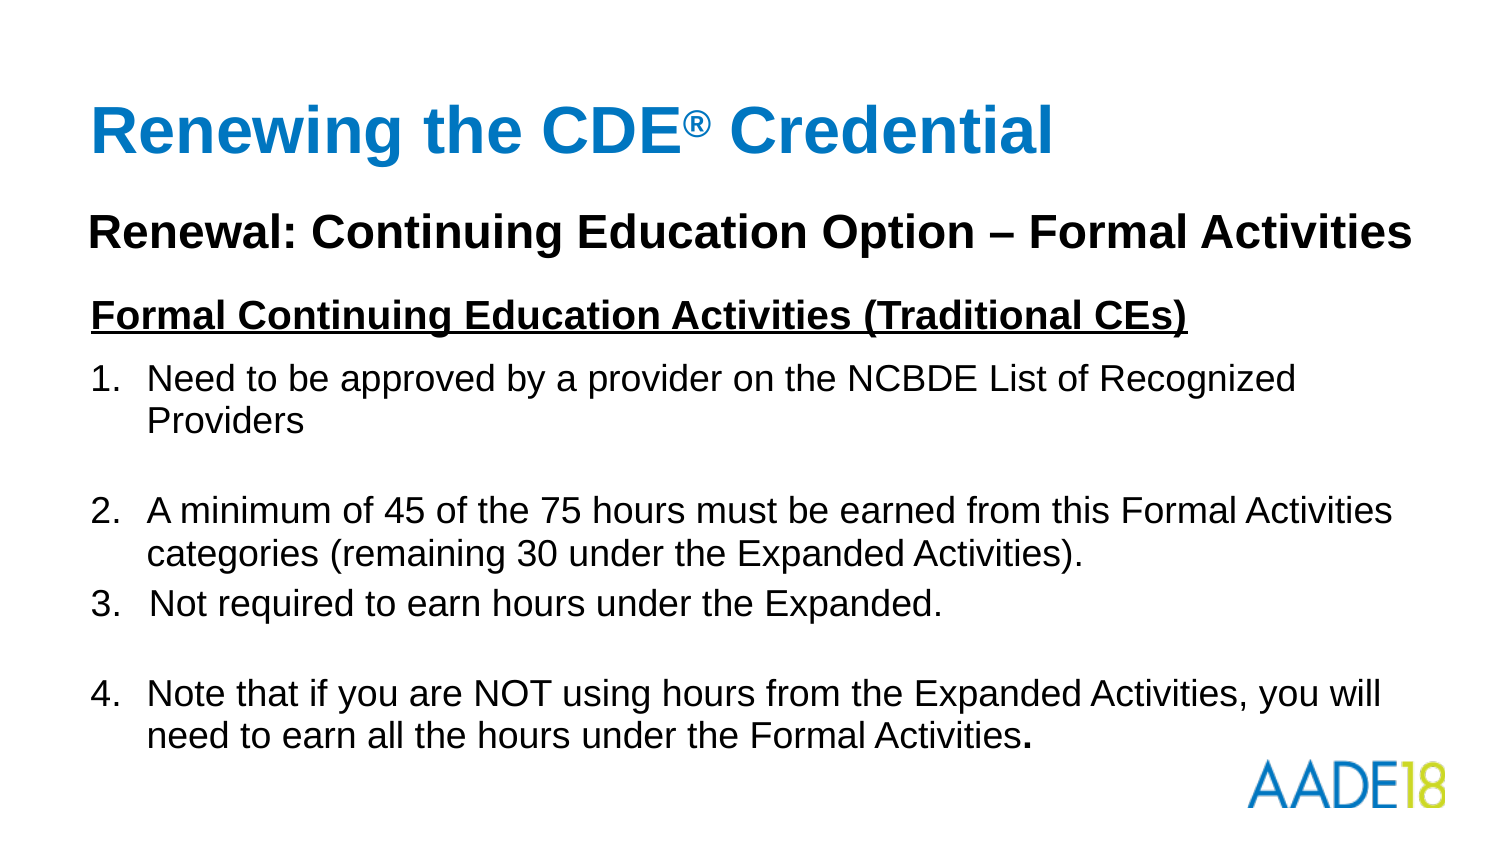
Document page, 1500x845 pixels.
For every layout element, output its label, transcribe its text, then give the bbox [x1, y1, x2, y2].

list Formal Continuing Education Activities (Traditional CEs) Need to be approved by a provider on the NCBDE List of Recognized Providers A minimum of 45 of the 75 hours must be earned from this Formal Activities categories (remaining 30 under the Expanded Activities). Not required to earn hours under the Expanded. Note that if you are NOT using hours from the Expanded Activities, you will need to earn all the hours under the Formal Activities. [12, 284, 1425, 733]
title Renewing the CDE® Credential [75, 56, 1350, 197]
text_box Renewal: Continuing Education Option – Formal Activities [87, 196, 1425, 281]
